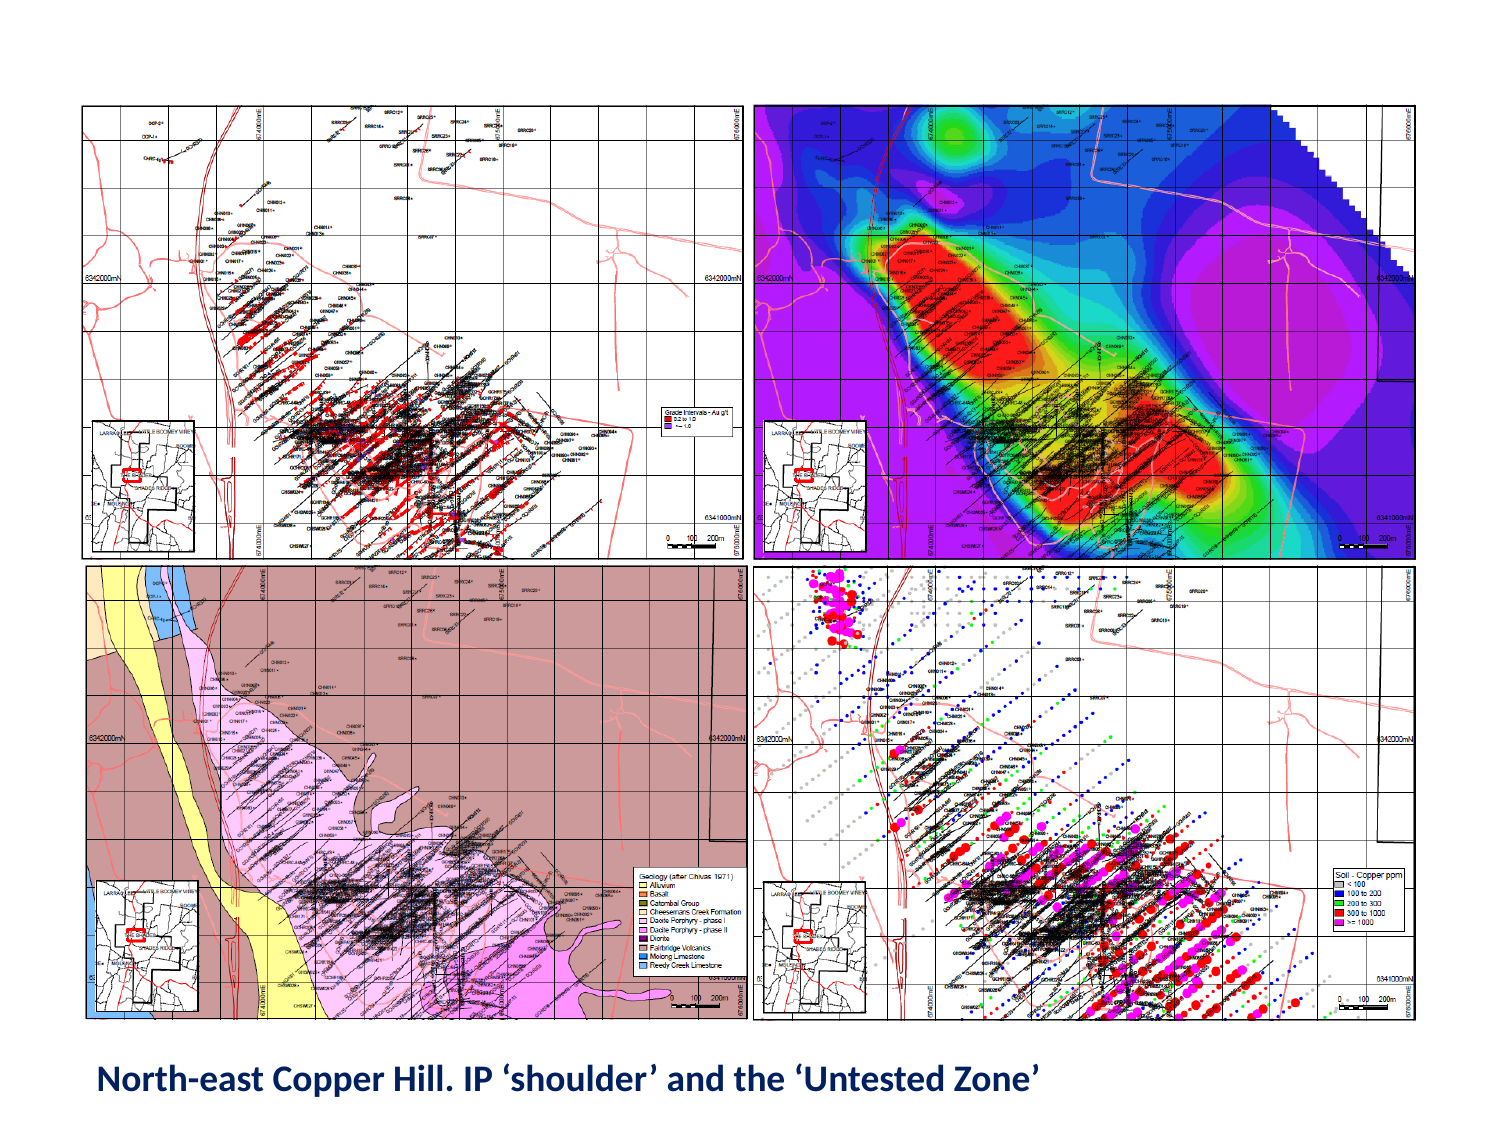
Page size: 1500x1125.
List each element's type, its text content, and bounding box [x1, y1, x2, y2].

text_box North-east Copper Hill. IP ‘shoulder’ and the ‘Untested Zone’ [81, 1046, 1152, 1107]
picture [77, 101, 1419, 1023]
